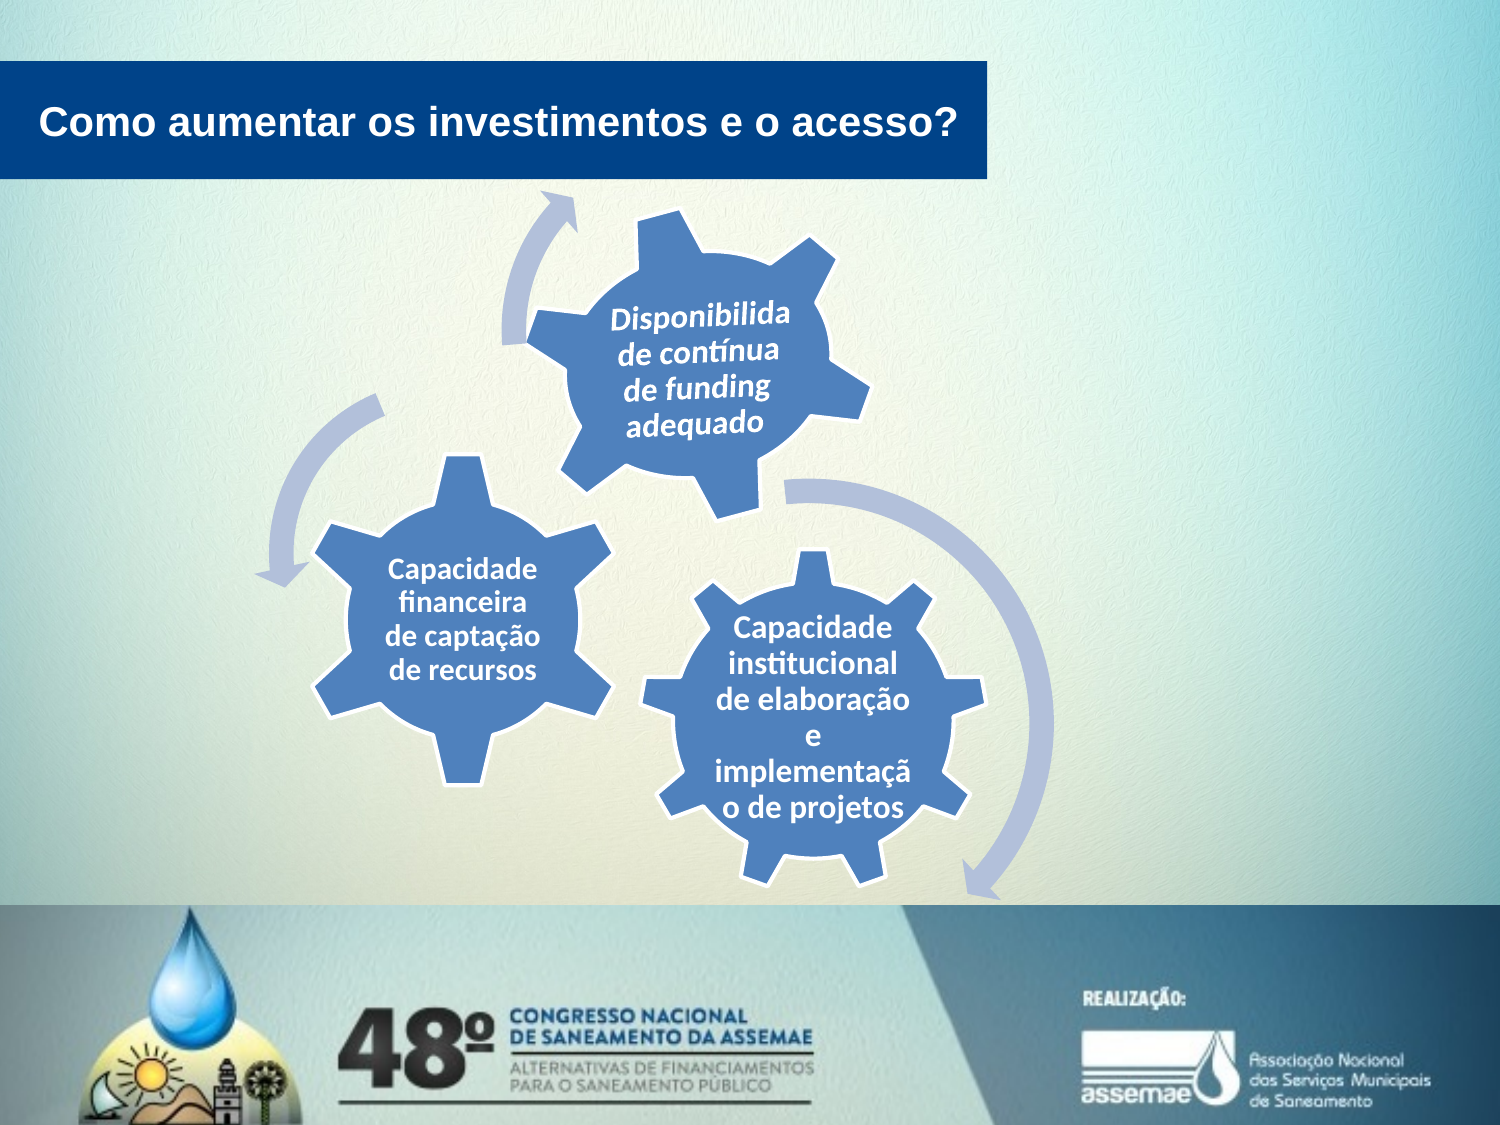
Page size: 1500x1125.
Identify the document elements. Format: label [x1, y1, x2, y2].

text_box [0, 162, 1259, 906]
picture [0, 0, 1500, 1125]
